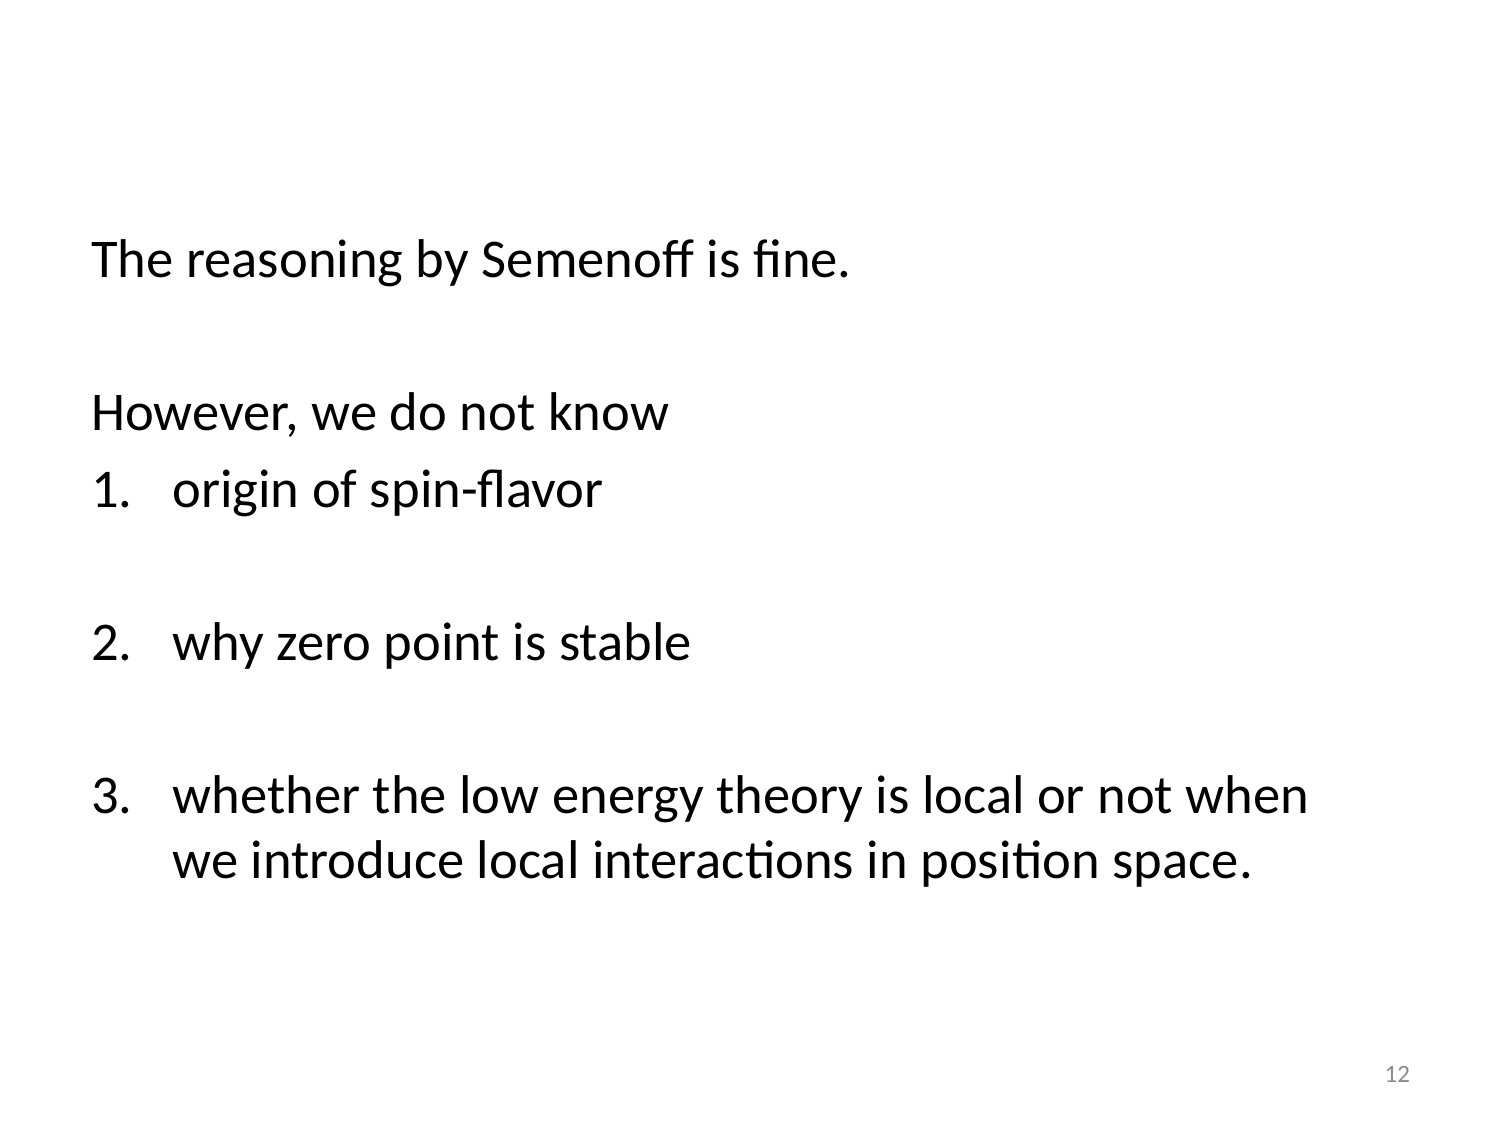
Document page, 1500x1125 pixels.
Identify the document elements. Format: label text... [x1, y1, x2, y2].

list The reasoning by Semenoff is fine. However, we do not know origin of spin-flavor why zero point is stable whether the low energy theory is local or not when we introduce local interactions in position space. [76, 215, 1399, 901]
slide_number 12 [1074, 1042, 1425, 1103]
